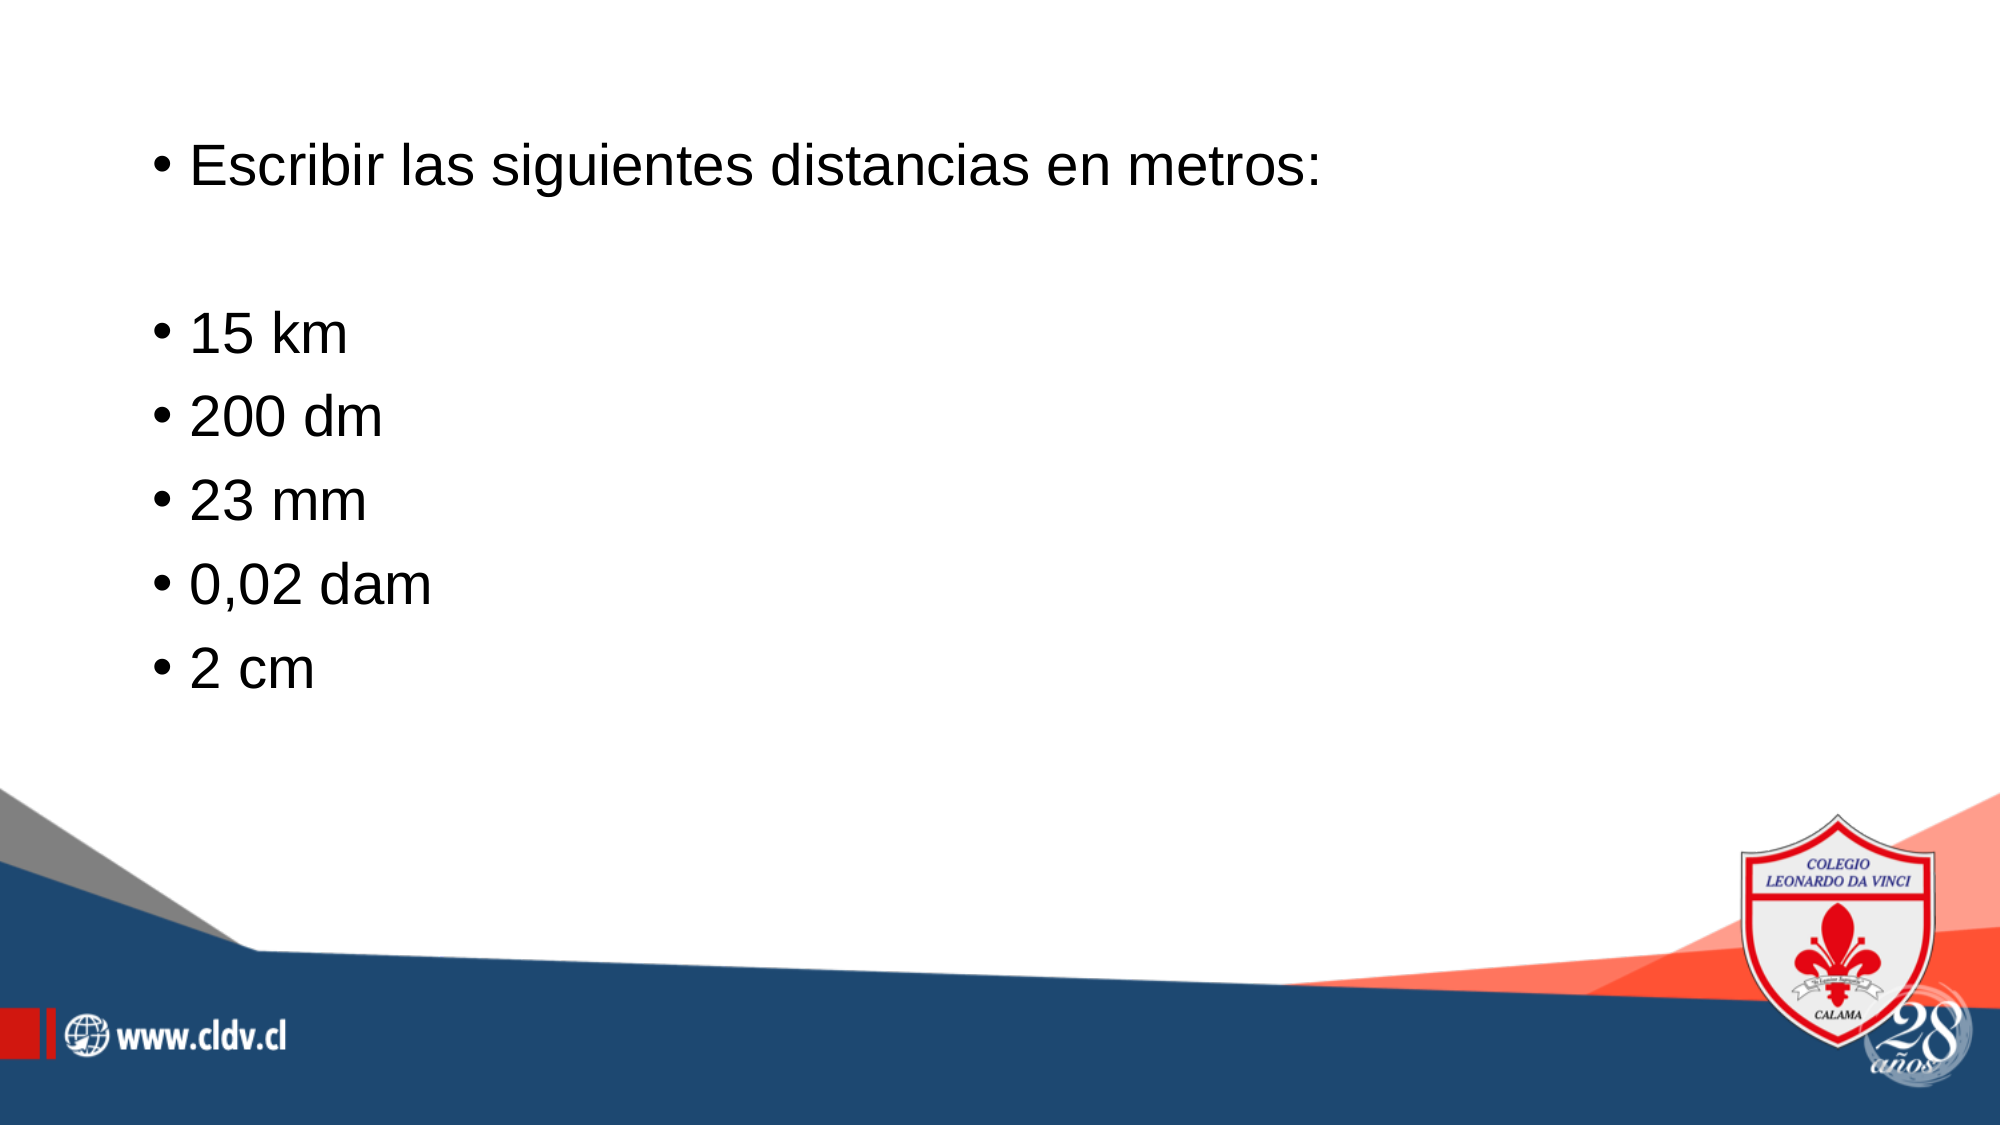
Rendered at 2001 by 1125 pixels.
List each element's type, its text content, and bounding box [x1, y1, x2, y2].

list Escribir las siguientes distancias en metros: 15 km 200 dm 23 mm 0,02 dam 2 cm [137, 127, 1863, 842]
picture [0, 786, 2000, 1125]
